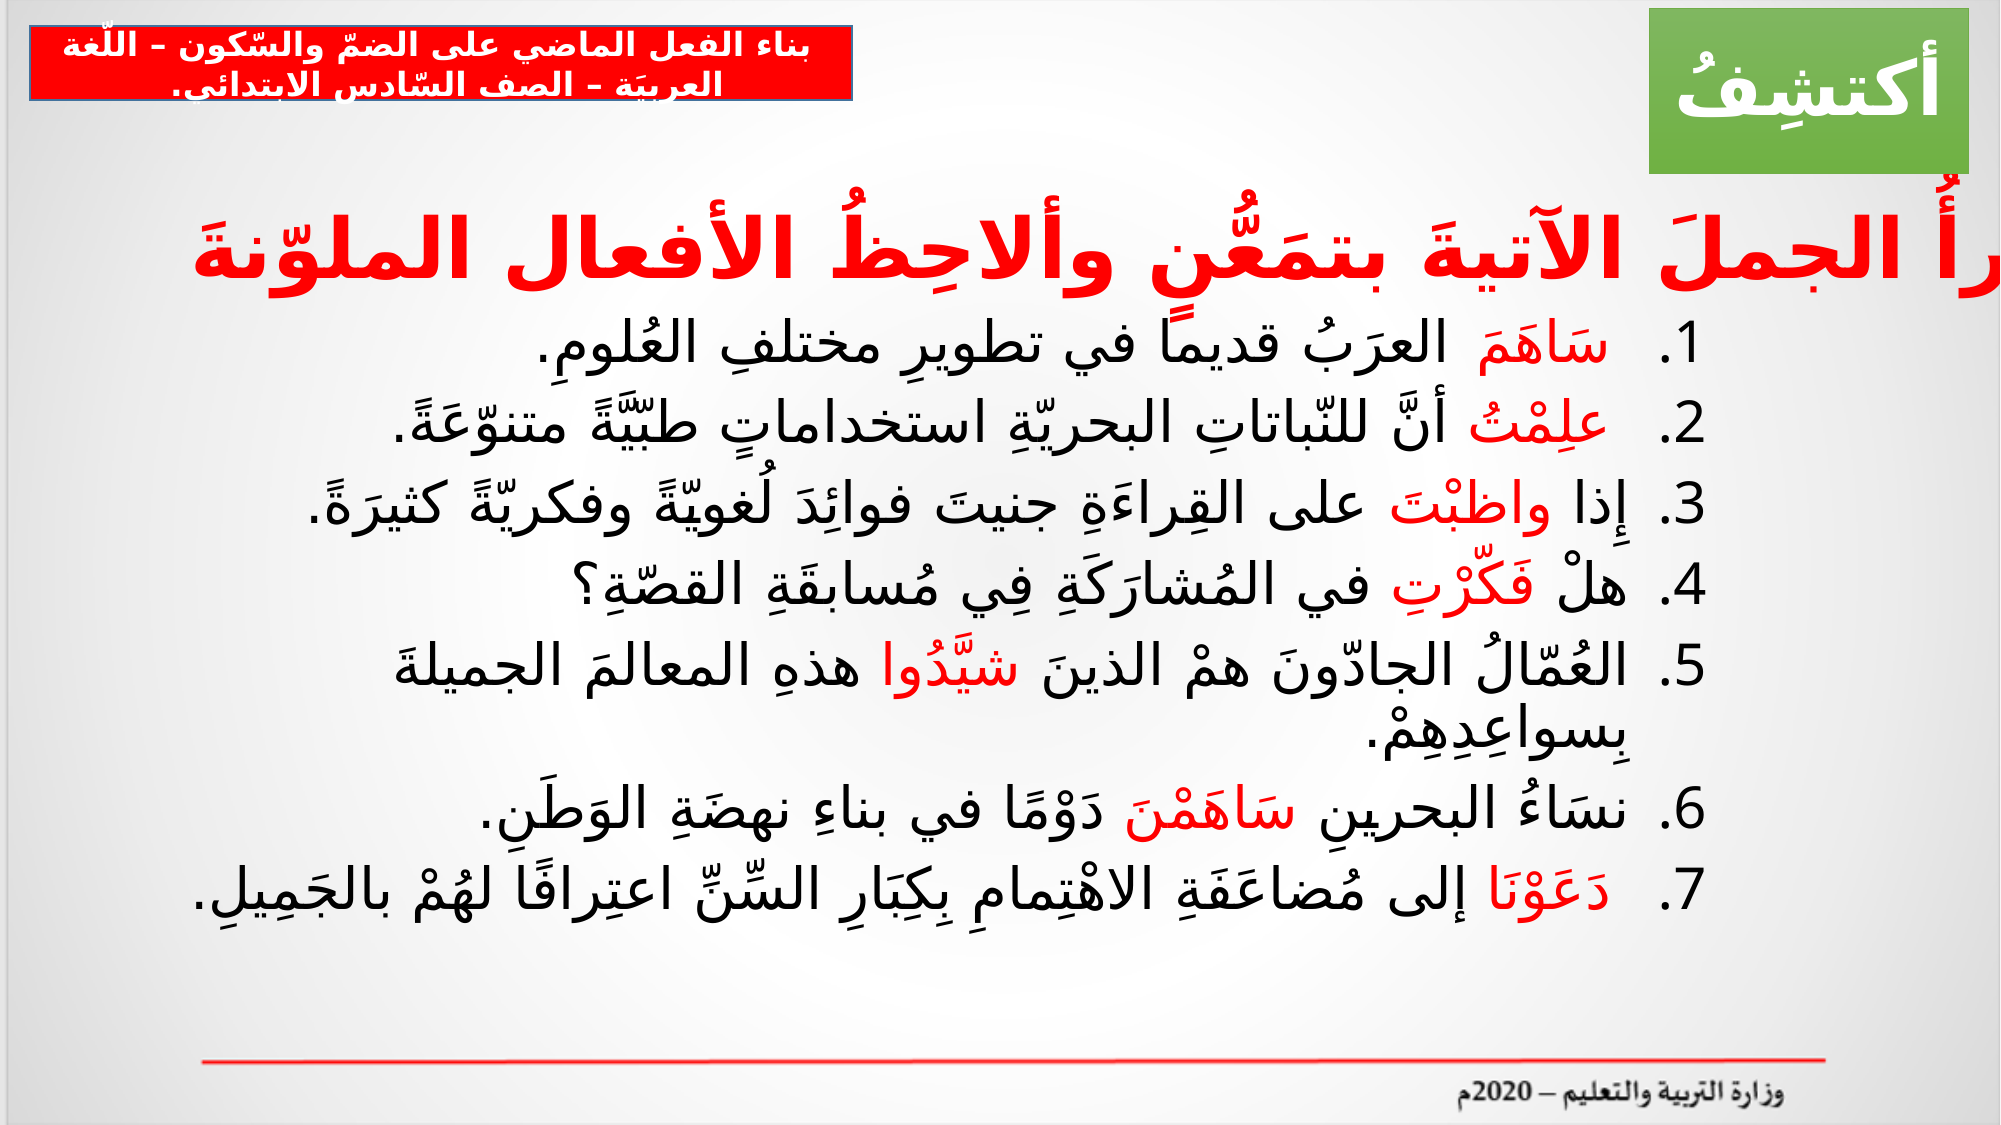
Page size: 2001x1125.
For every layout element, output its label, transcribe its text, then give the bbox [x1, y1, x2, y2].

list سَاهَمَ العرَبُ قديما في تطويرِ مختلفِ العُلومِ. علِمْتُ أنَّ للنّباتاتِ البحريّةِ استخداماتٍ طبّيَّةً متنوّعَةً. إِذا واظبْتَ على القِراءَةِ جنيتَ فوائِدَ لُغويّةً وفكريّةً كثيرَةً. هلْ فَكّرْتِ في المُشارَكَةِ فِي مُسابقَةِ القصّةِ؟ العُمّالُ الجادّونَ همْ الذينَ شيَّدُوا هذهِ المعالمَ الجميلةَ بِسواعِدِهِمْ. نسَاءُ البحرينِ سَاهَمْنَ دَوْمًا في بناءِ نهضَةِ الوَطَنِ. دَعَوْنَا إلى مُضاعَفَةِ الاهْتِمامِ بِكِبَارِ السِّنِّ اعتِرافًا لهُمْ بالجَمِيلِ. [169, 304, 1719, 983]
picture [0, 0, 2001, 1125]
text_box أكتشِفُ [1649, 8, 1969, 174]
text_box بناء الفعل الماضي على الضمّ والسّكون – اللّغة العربيَة – الصف السّادس الابتدائي. [29, 25, 853, 101]
text_box أقرأُ الجملَ الآتيةَ بتمَعُّنٍ وألاحِظُ الأفعال الملوّنةَ: [175, 188, 2000, 304]
